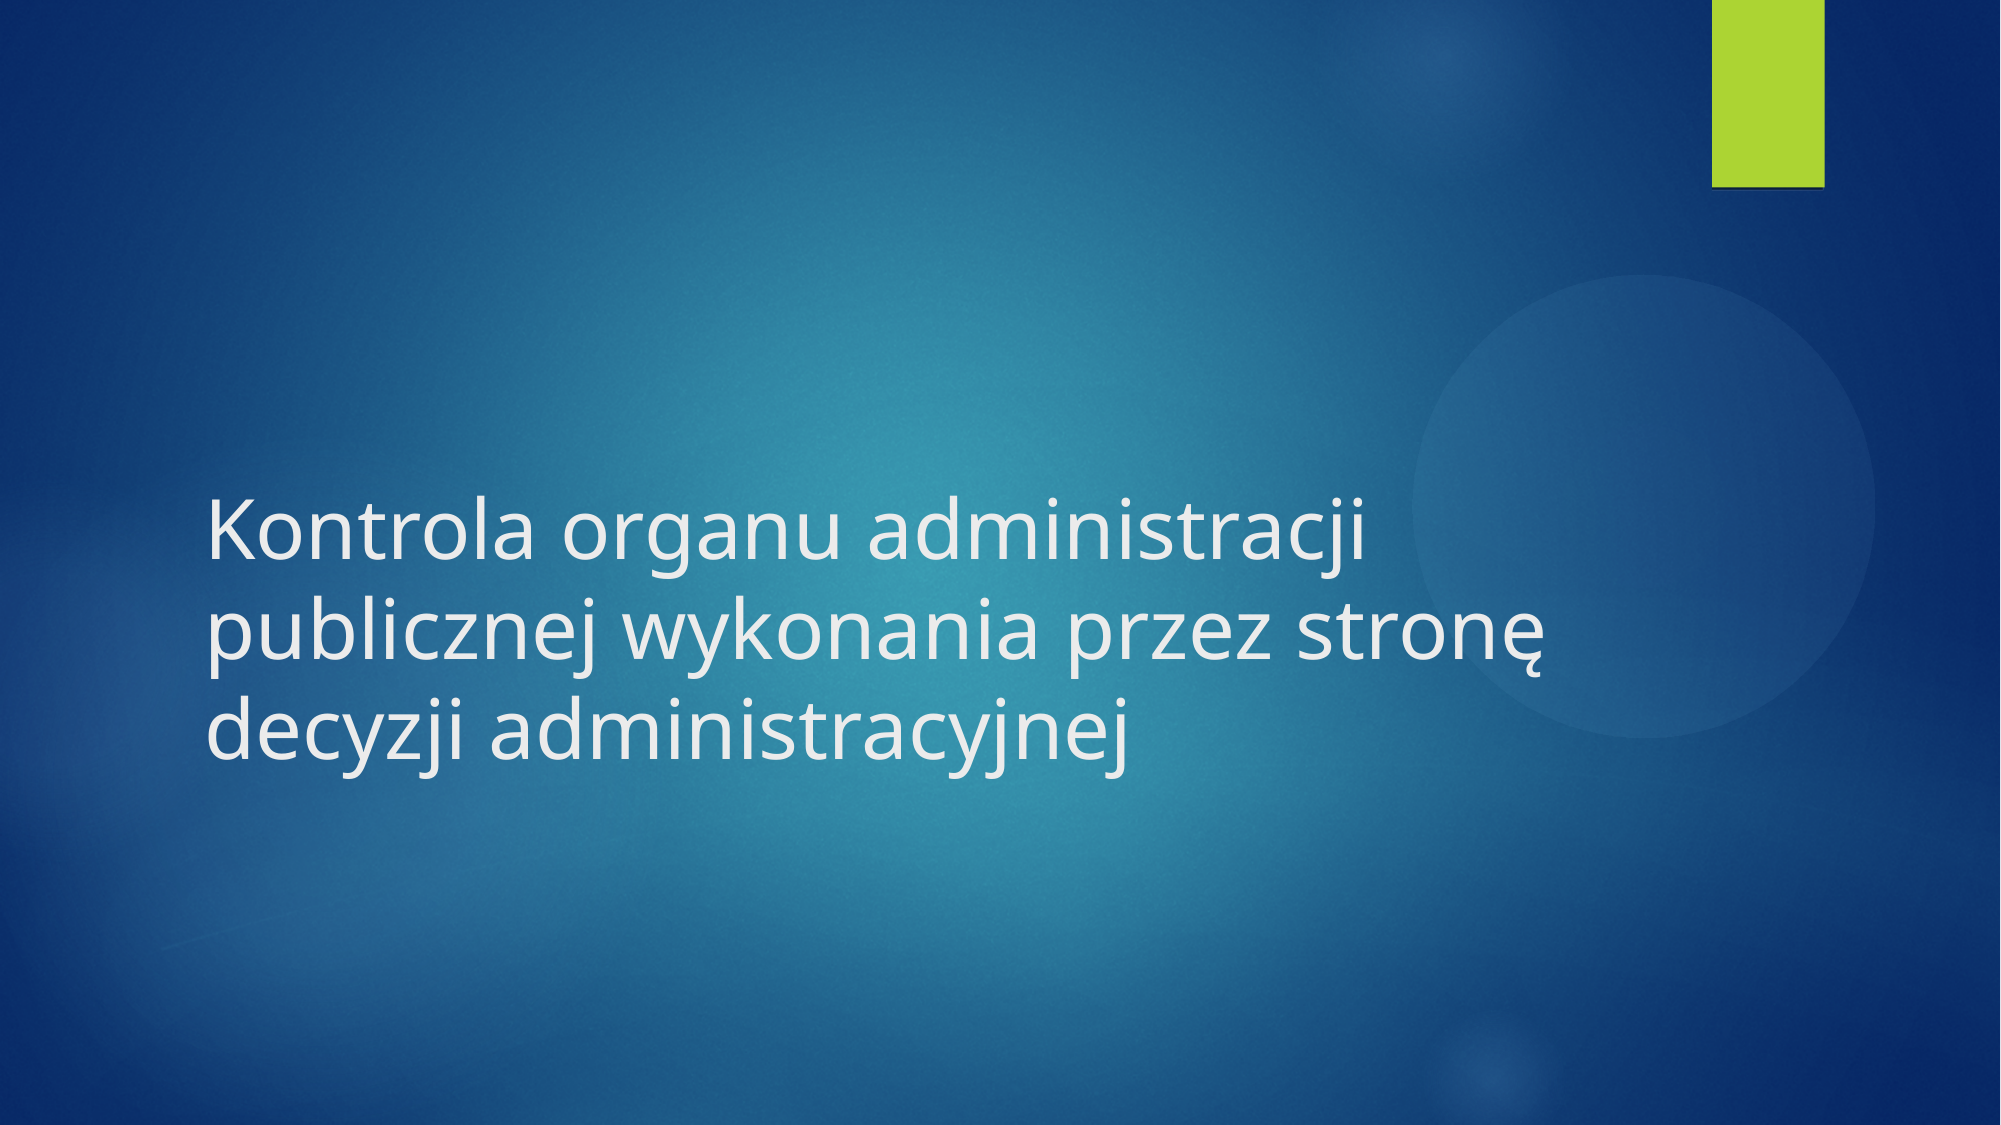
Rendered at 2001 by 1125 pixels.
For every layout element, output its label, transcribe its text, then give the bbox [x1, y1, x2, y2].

picture [0, 0, 2001, 1125]
title Kontrola organu administracji publicznej wykonania przez stronę decyzji administracyjnej [189, 237, 1638, 784]
